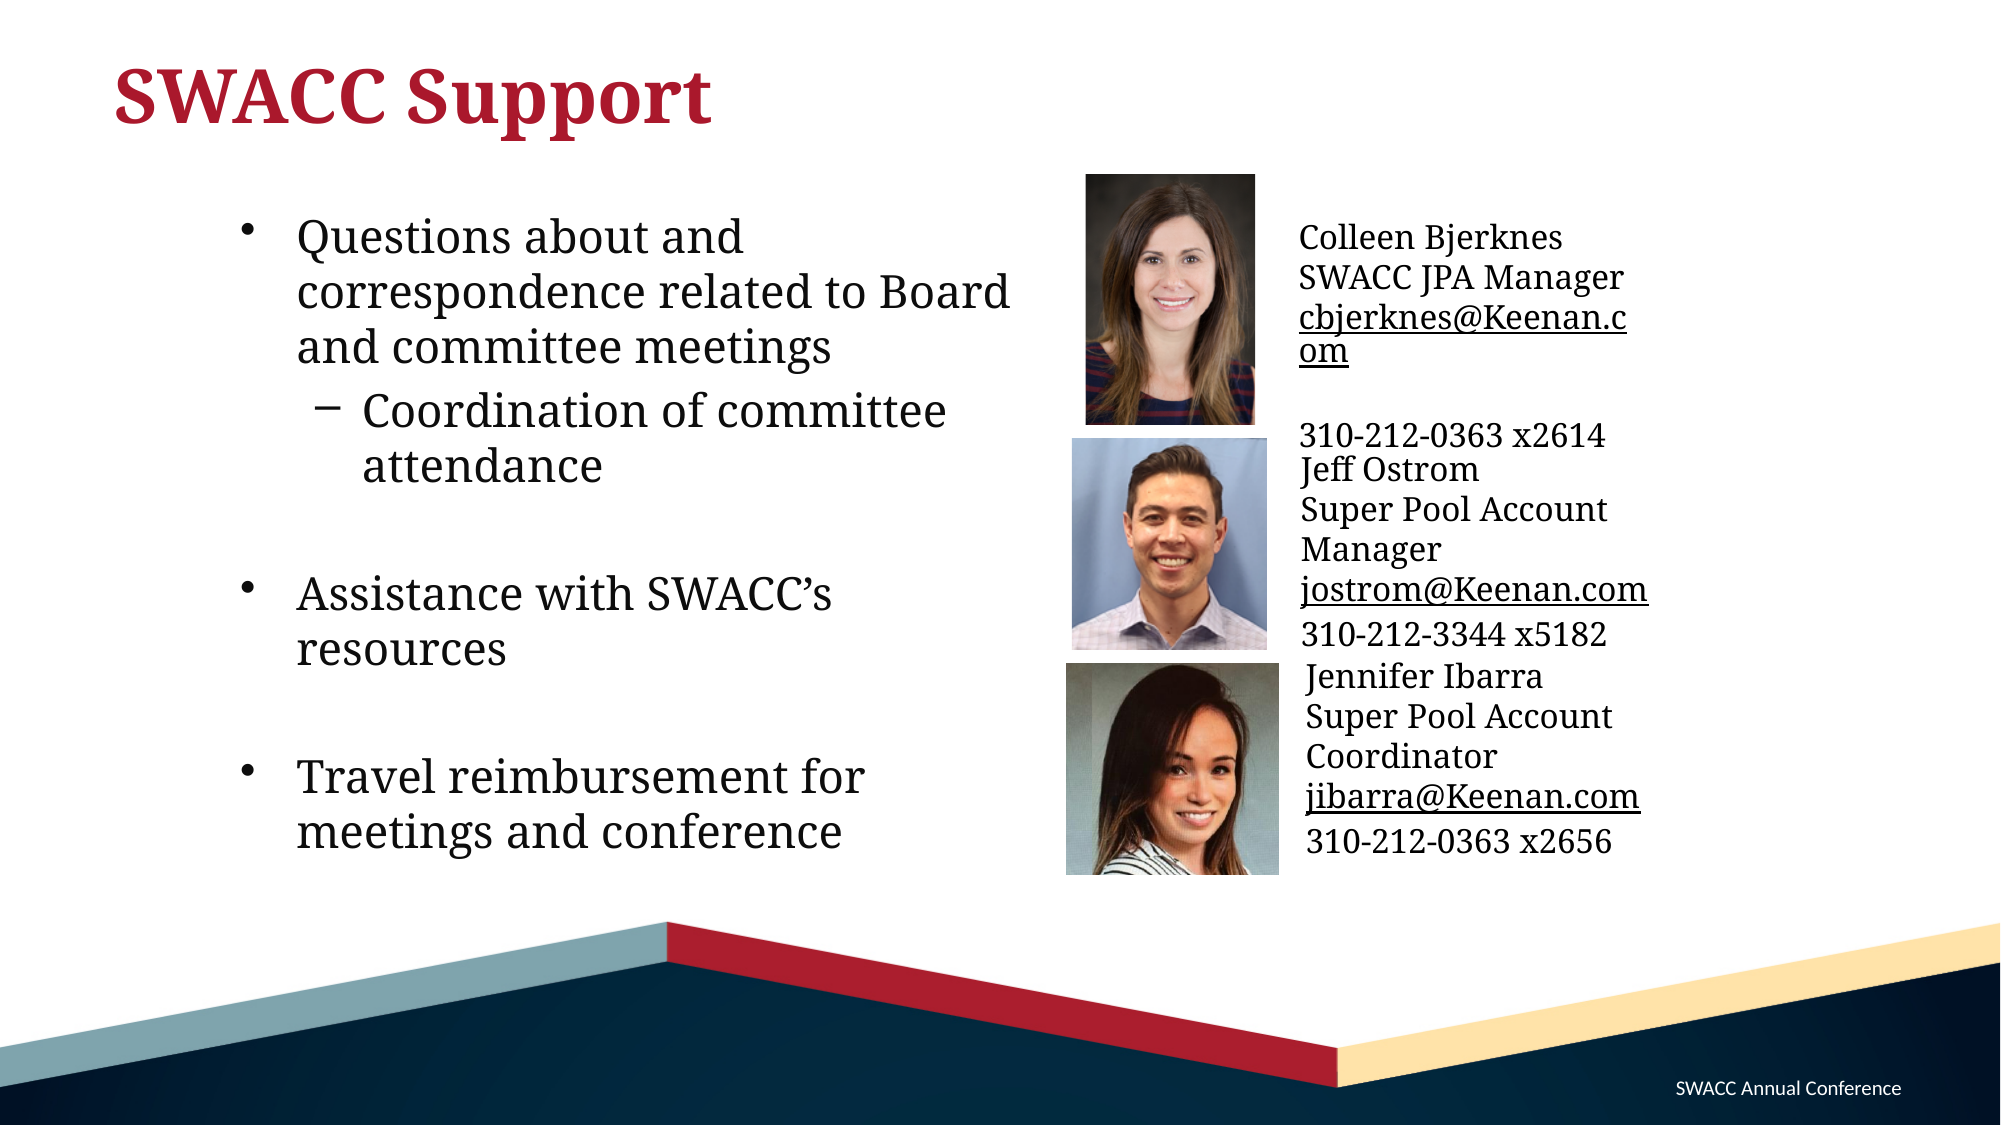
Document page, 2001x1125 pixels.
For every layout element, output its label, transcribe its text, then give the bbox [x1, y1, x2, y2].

text_box Jennifer Ibarra Super Pool Account Coordinator jibarra@Keenan.com 310-212-0363 x2656 [1290, 648, 1788, 868]
text_box Jeff Ostrom Super Pool Account Manager jostrom@Keenan.com 310-212-3344 x5182 [1285, 440, 1741, 661]
title SWACC Support [99, 24, 1901, 162]
text_box Colleen Bjerknes SWACC JPA Manager cbjerknes@Keenan.com 310-212-0363 x2614 [1283, 208, 1660, 429]
list Questions about and correspondence related to Board and committee meetings Coordination of committee attendance Assistance with SWACC’s resources Travel reimbursement for meetings and conference [224, 199, 1055, 859]
picture [0, 0, 2001, 1125]
